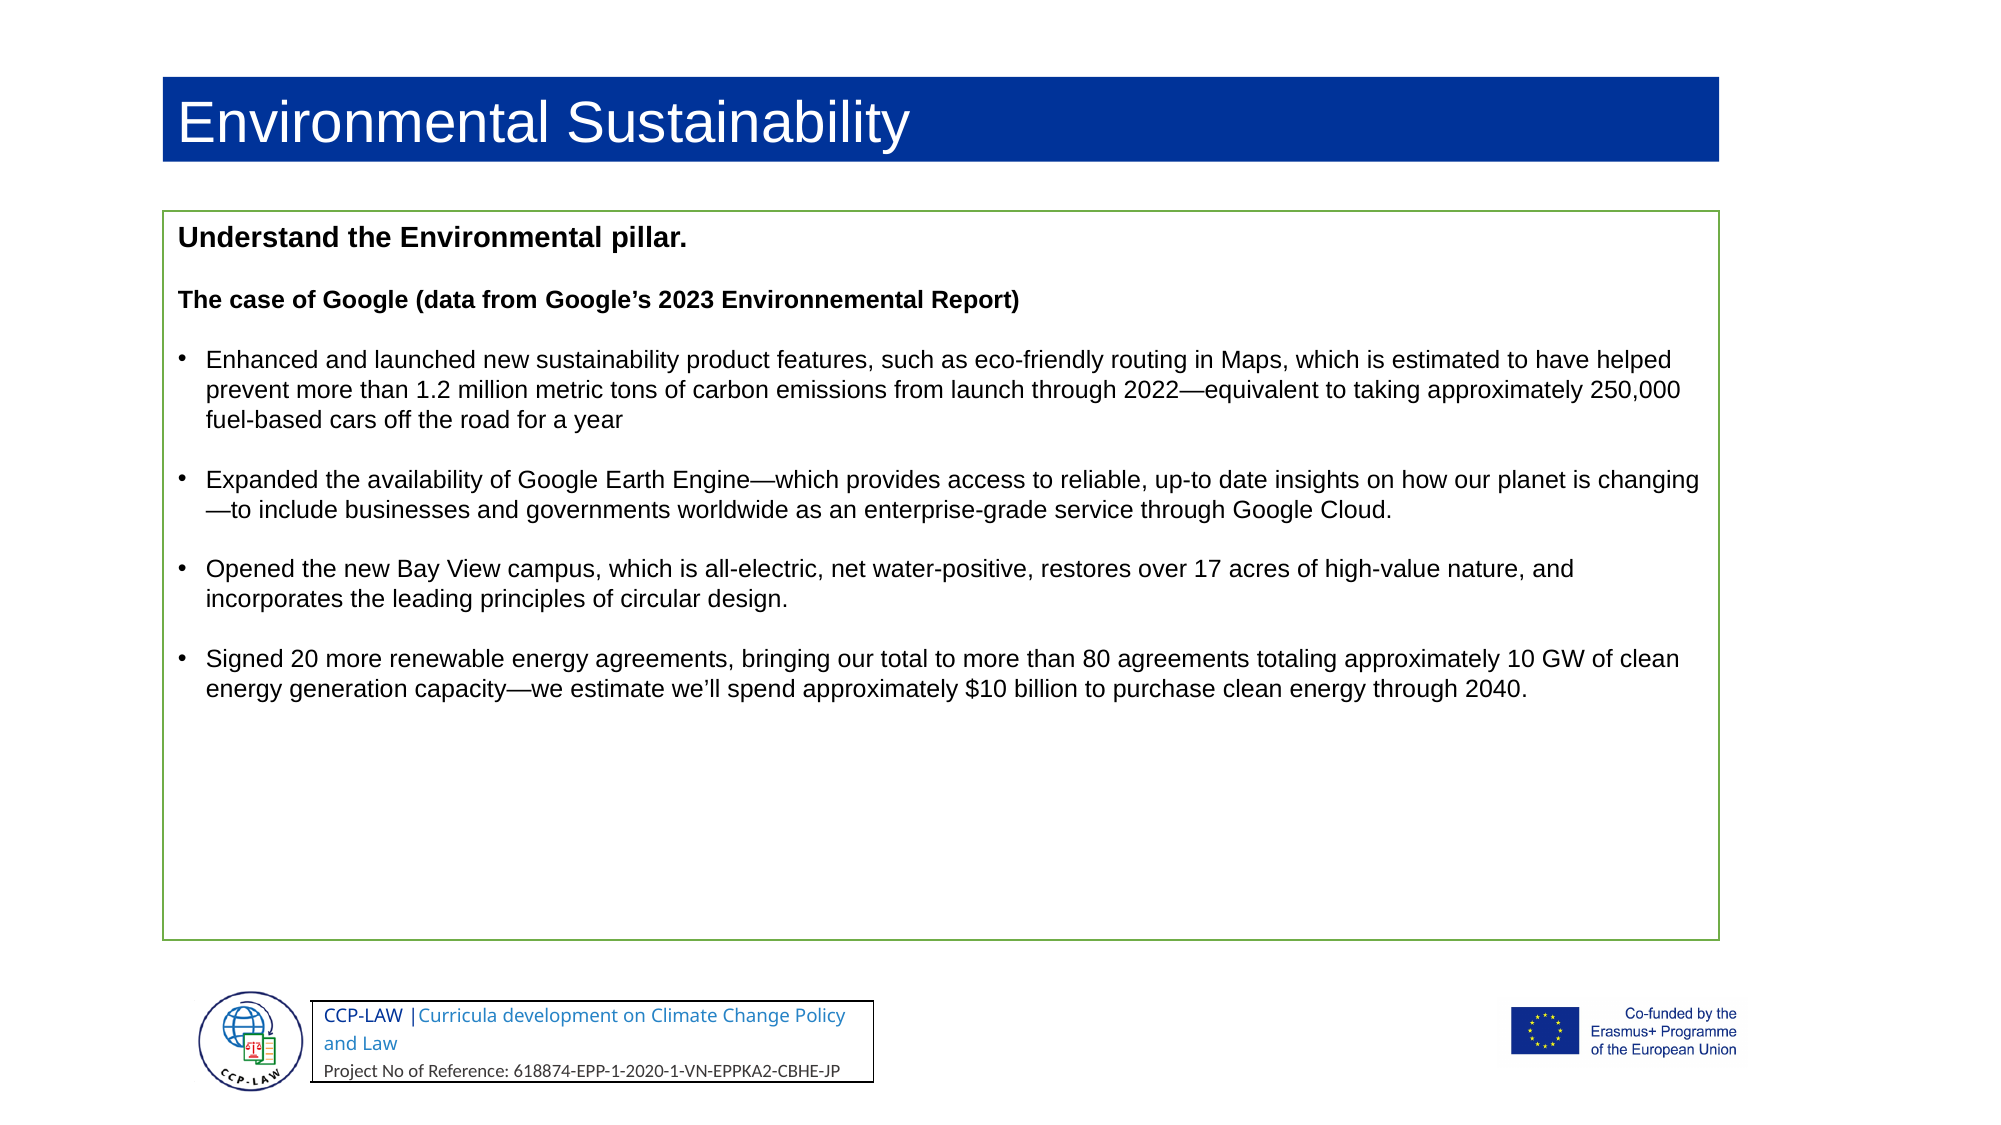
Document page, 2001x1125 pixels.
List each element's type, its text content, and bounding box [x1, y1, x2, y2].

picture [1497, 997, 1748, 1068]
text_box Environmental Sustainability [162, 76, 1720, 162]
text_box Understand the Environmental pillar. The case of Google (data from Google’s 2023 Environnemental Report) Enhanced and launched new sustainability product features, such as eco-friendly routing in Maps, which is estimated to have helped prevent more than 1.2 million metric tons of carbon emissions from launch through 2022—equivalent to taking approximately 250,000 fuel-based cars off the road for a year Expanded the availability of Google Earth Engine—which provides access to reliable, up-to date insights on how our planet is changing—to include businesses and governments worldwide as an enterprise-grade service through Google Cloud. Opened the new Bay View campus, which is all-electric, net water-positive, restores over 17 acres of high-value nature, and incorporates the leading principles of circular design. Signed 20 more renewable energy agreements, bringing our total to more than 80 agreements totaling approximately 10 GW of clean energy generation capacity—we estimate we’ll spend approximately $10 billion to purchase clean energy through 2040. [162, 211, 1720, 941]
picture [195, 984, 310, 1095]
